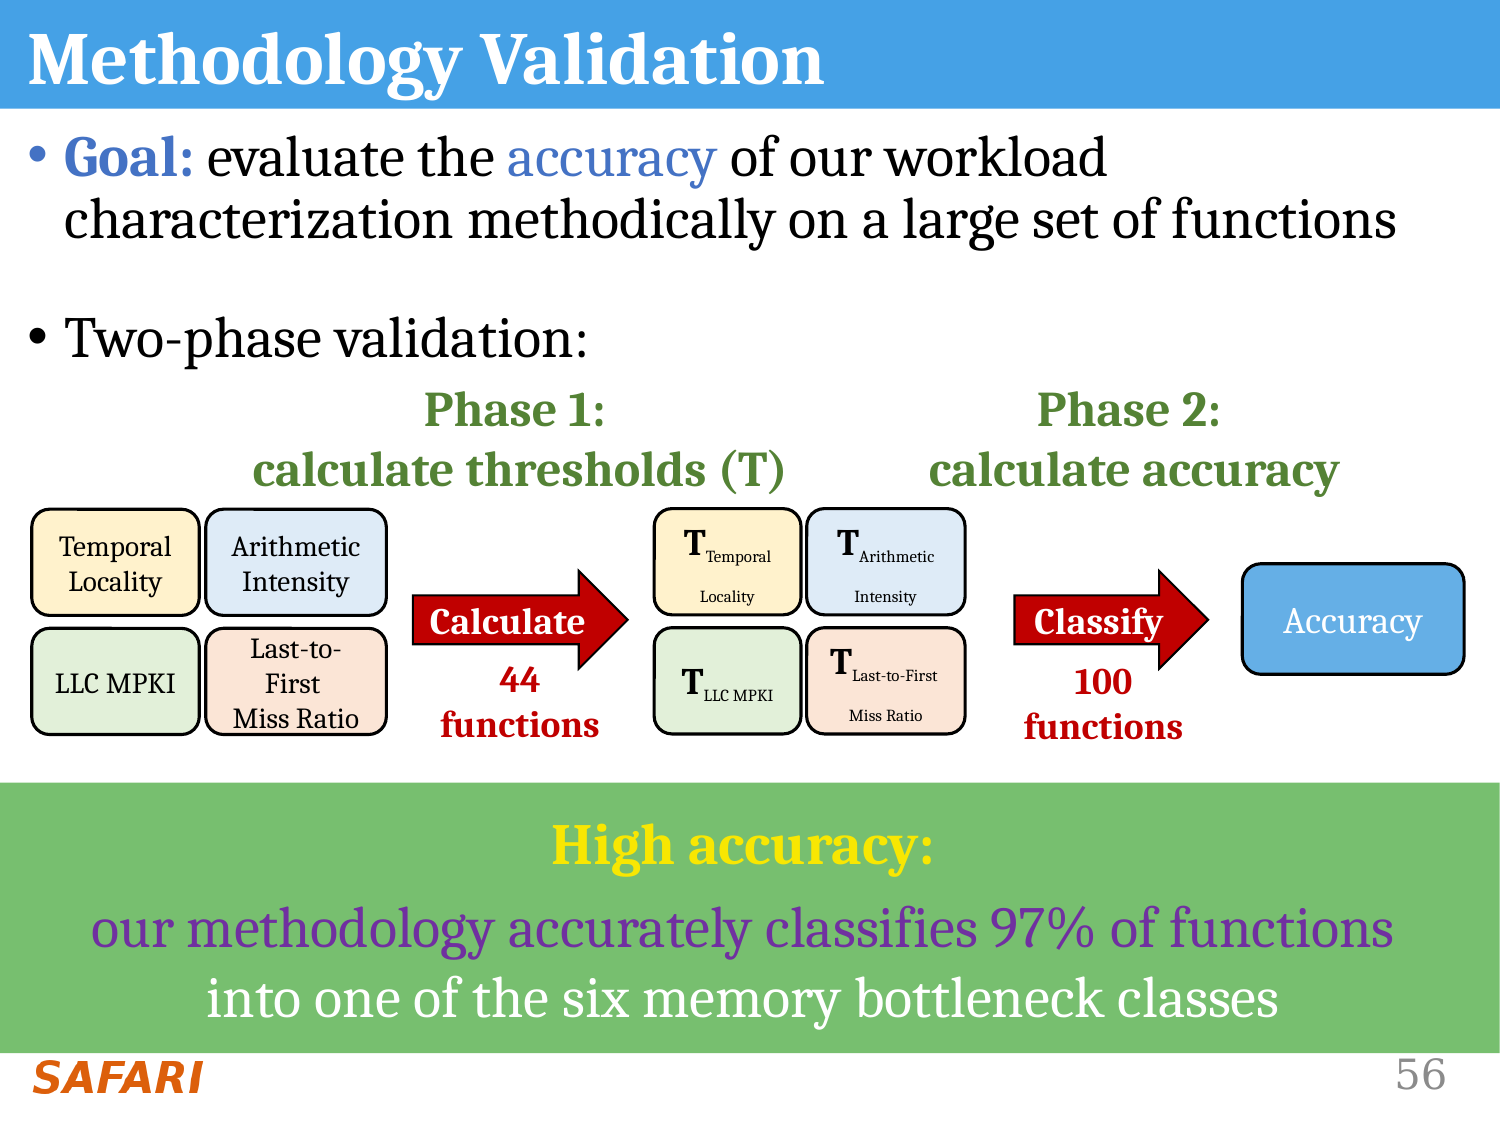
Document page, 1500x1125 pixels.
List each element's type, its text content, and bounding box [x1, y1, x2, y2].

list Goal: evaluate the accuracy of our workload characterization methodically on a large set of functions Two-phase validation: [12, 118, 1487, 782]
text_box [31, 369, 966, 754]
title Methodology Validation [12, 12, 1487, 118]
text_box High accuracy: our methodology accurately classifies 97% of functions into one of the six memory bottleneck classes [0, 782, 1500, 1054]
picture [31, 1054, 209, 1104]
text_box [782, 369, 1487, 756]
text_box 56 [1299, 1042, 1463, 1103]
